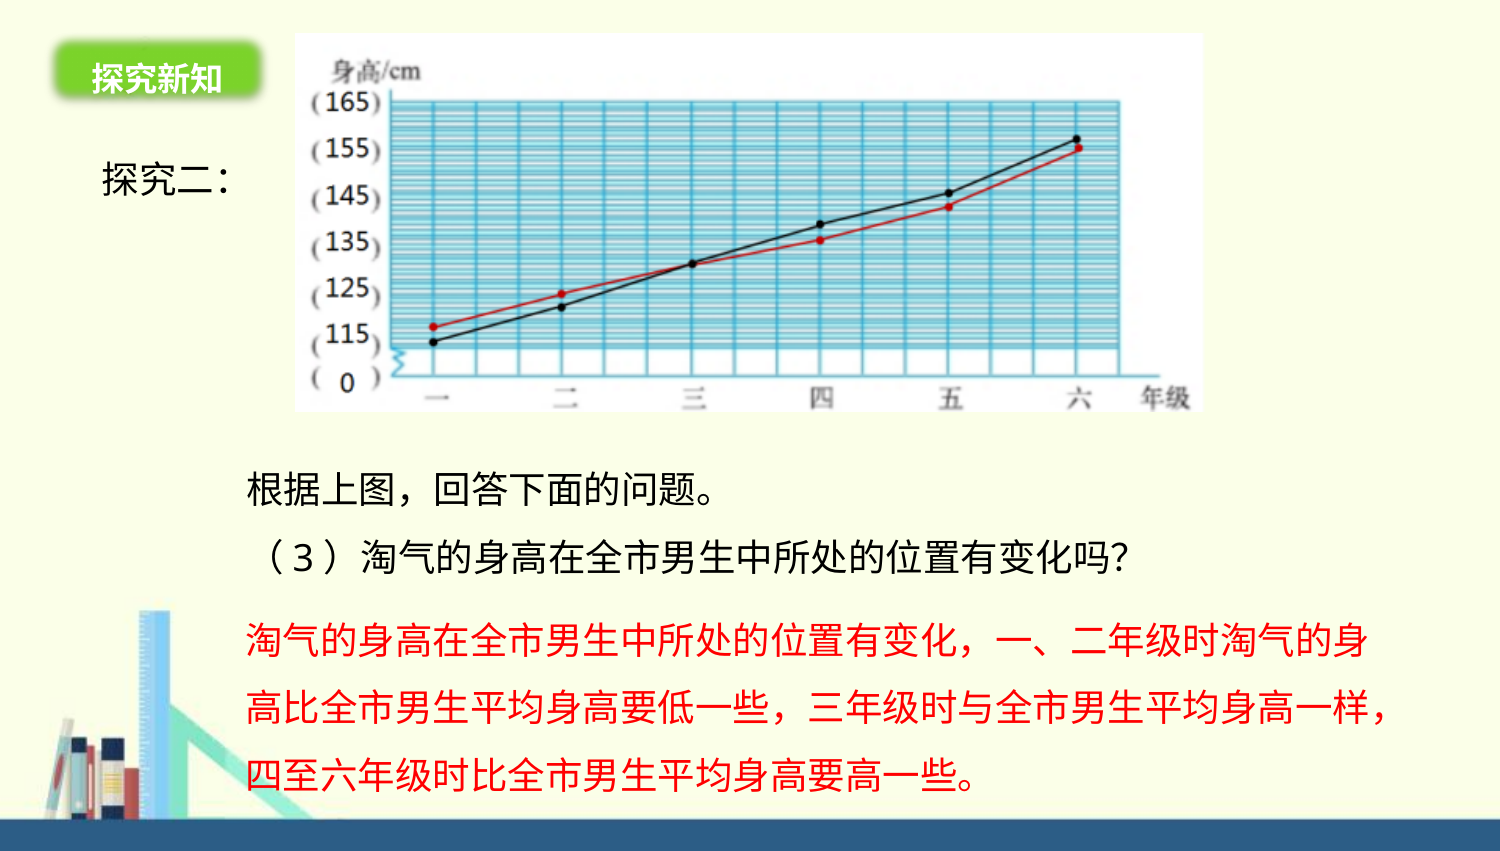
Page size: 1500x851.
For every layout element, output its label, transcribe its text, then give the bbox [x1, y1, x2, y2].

text_box 根据上图，回答下面的问题。 （3）淘气的身高在全市男生中所处的位置有变化吗？ [231, 436, 1330, 586]
text_box 探究新知 [65, 51, 251, 87]
text_box 探究二： [88, 126, 268, 219]
picture [0, 0, 1500, 851]
text_box 淘气的身高在全市男生中所处的位置有变化，一、二年级时淘气的身高比全市男生平均身高要低一些，三年级时与全市男生平均身高一样，四至六年级时比全市男生平均身高要高一些。 [231, 587, 1391, 644]
